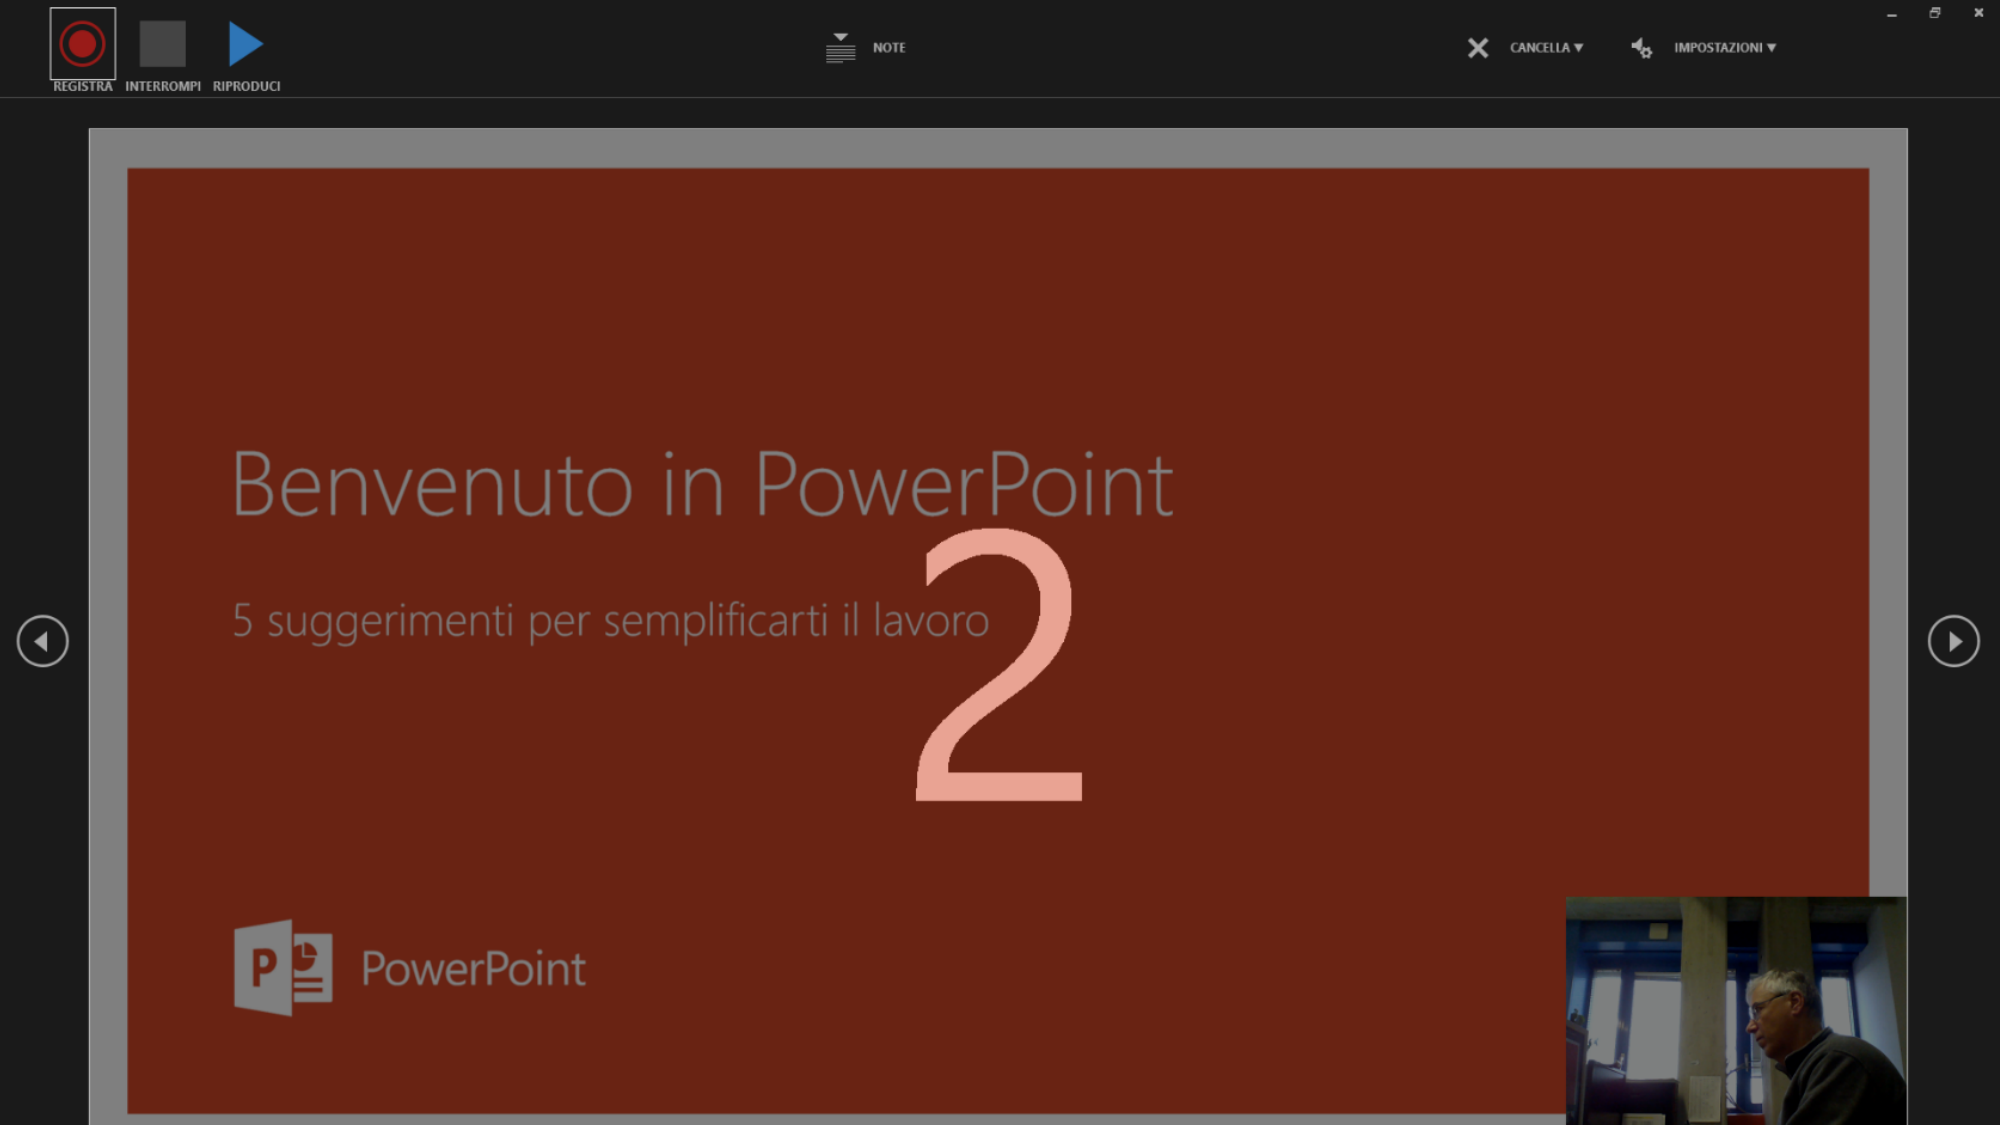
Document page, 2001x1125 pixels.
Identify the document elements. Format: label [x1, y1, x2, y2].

list [0, 0, 2000, 1125]
